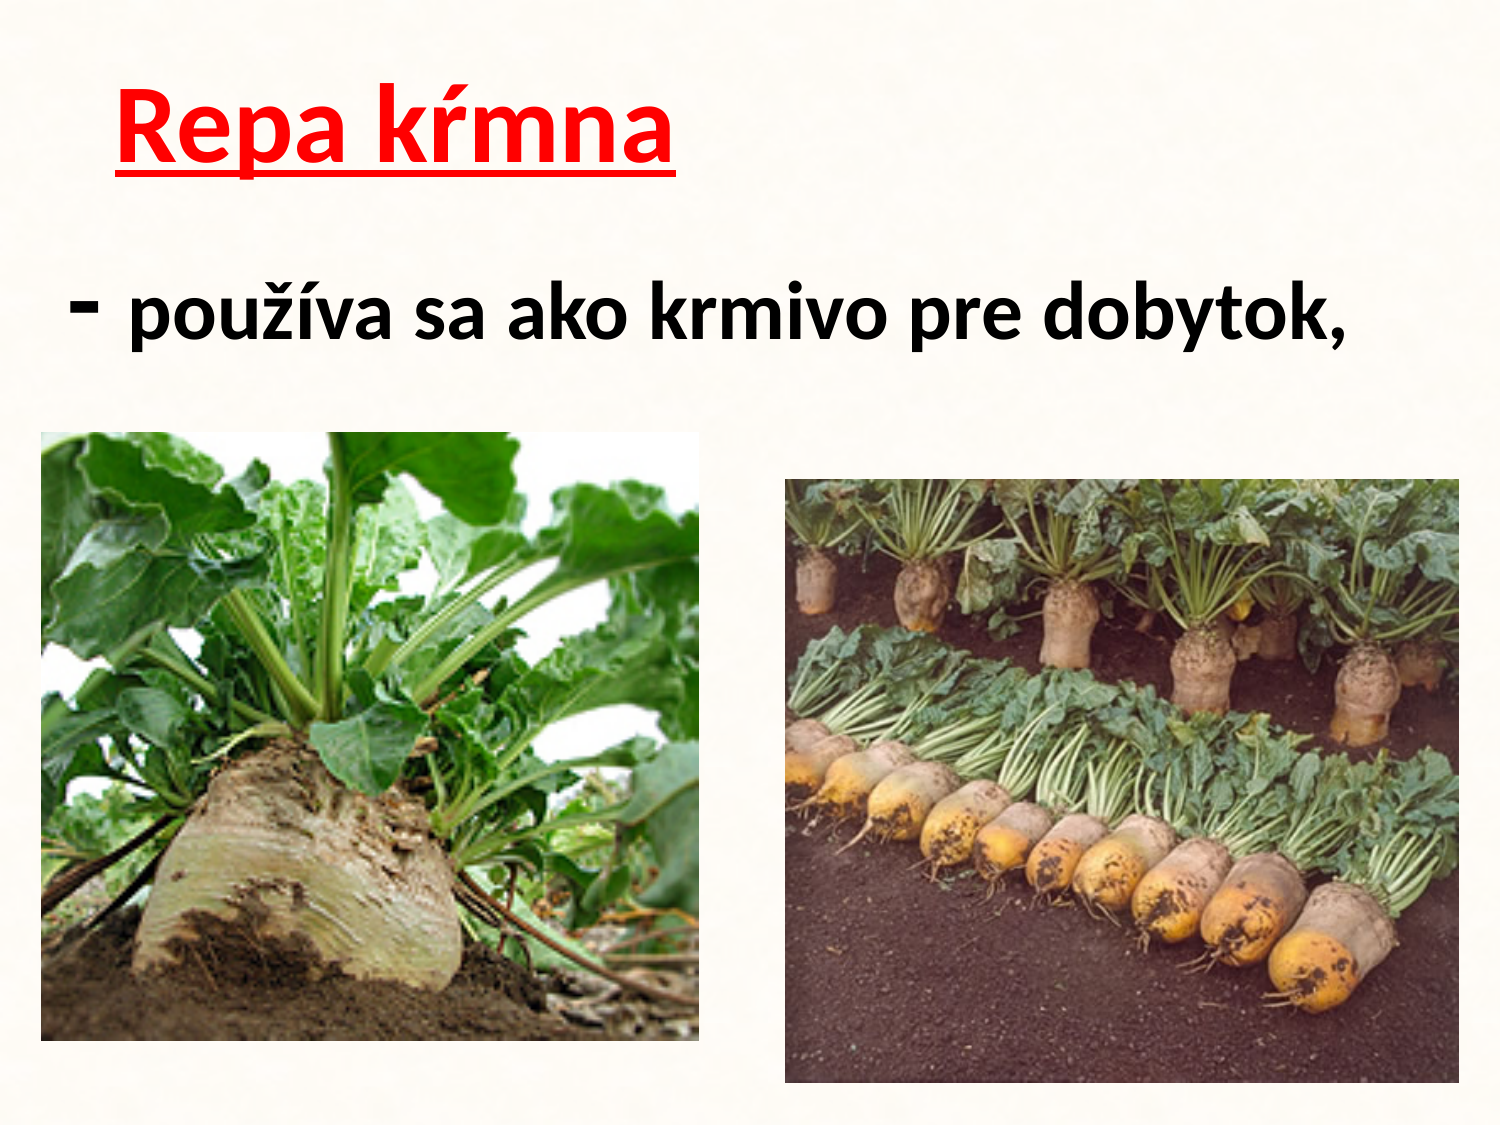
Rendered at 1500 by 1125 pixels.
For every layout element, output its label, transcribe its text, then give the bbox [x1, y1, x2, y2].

picture [785, 479, 1459, 1083]
picture [40, 432, 699, 1041]
text_box Repa kŕmna [100, 42, 892, 193]
text_box - používa sa ako krmivo pre dobytok, [53, 219, 1459, 370]
